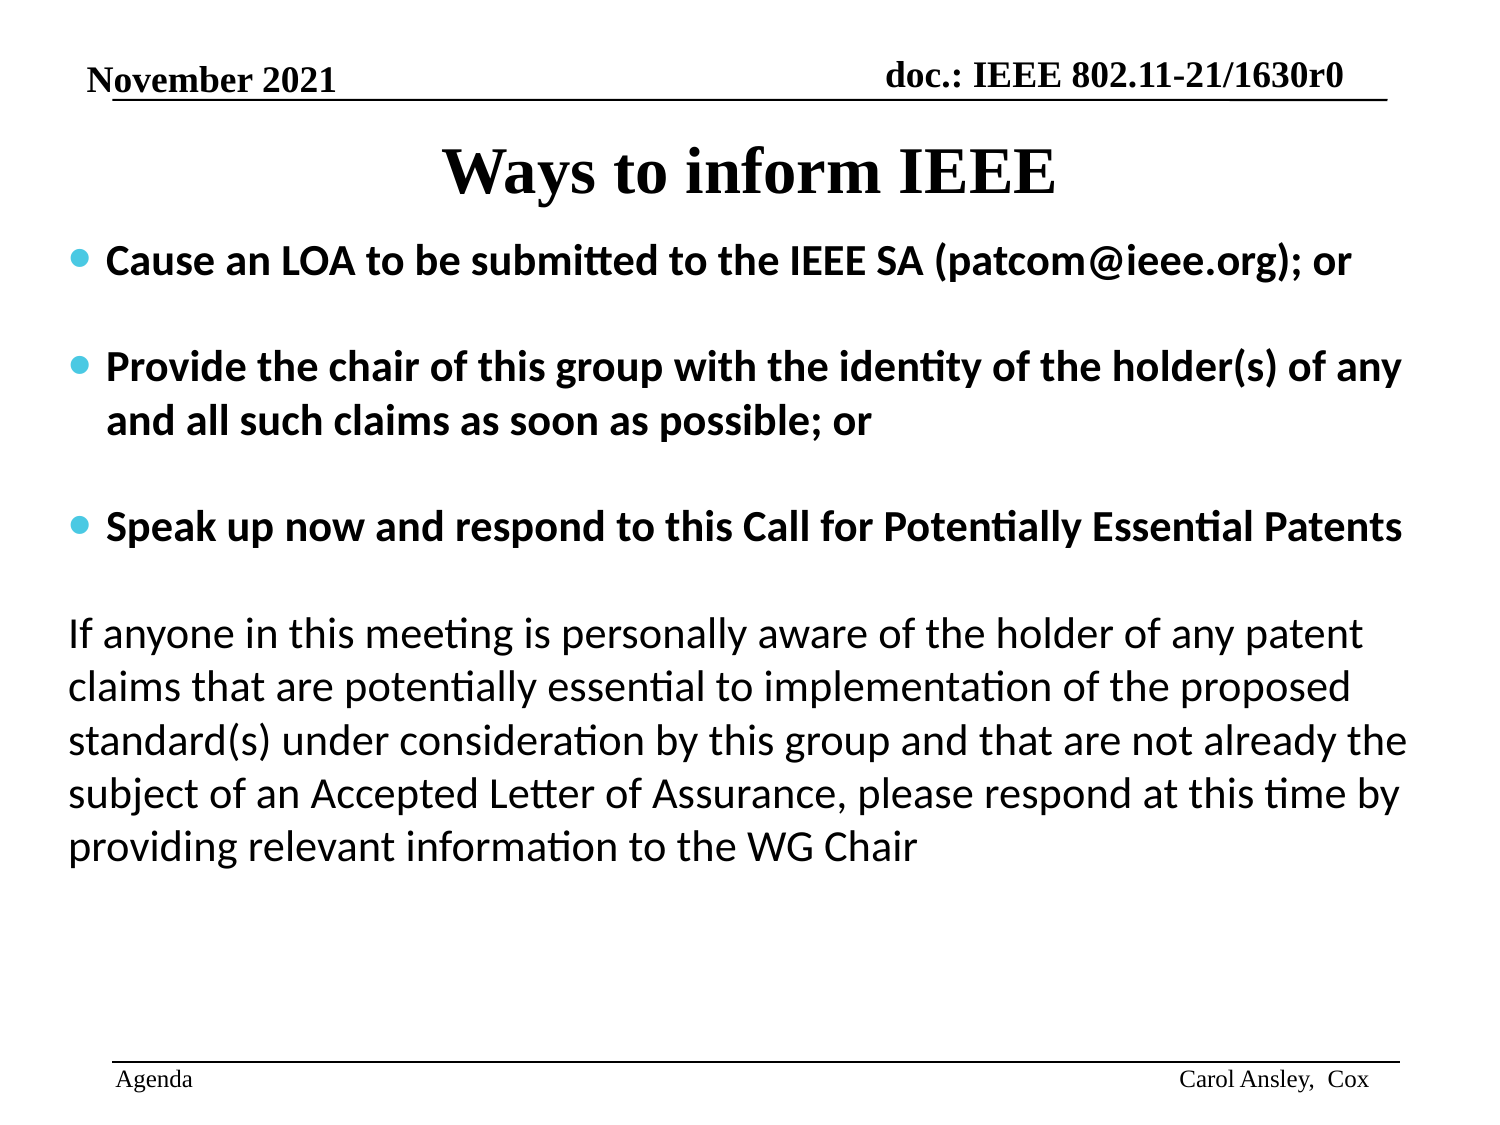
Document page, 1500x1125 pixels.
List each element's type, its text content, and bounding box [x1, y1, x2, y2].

title Ways to inform IEEE [74, 129, 1426, 184]
list [74, 184, 1426, 223]
text_box Cause an LOA to be submitted to the IEEE SA (patcom@ieee.org); or Provide the chair of this group with the identity of the holder(s) of any and all such claims as soon as possible; or Speak up now and respond to this Call for Potentially Essential Patents If anyone in this meeting is personally aware of the holder of any patent claims that are potentially essential to implementation of the proposed standard(s) under consideration by this group and that are not already the subject of an Accepted Letter of Assurance, please respond at this time by providing relevant information to the WG Chair [53, 223, 1447, 996]
